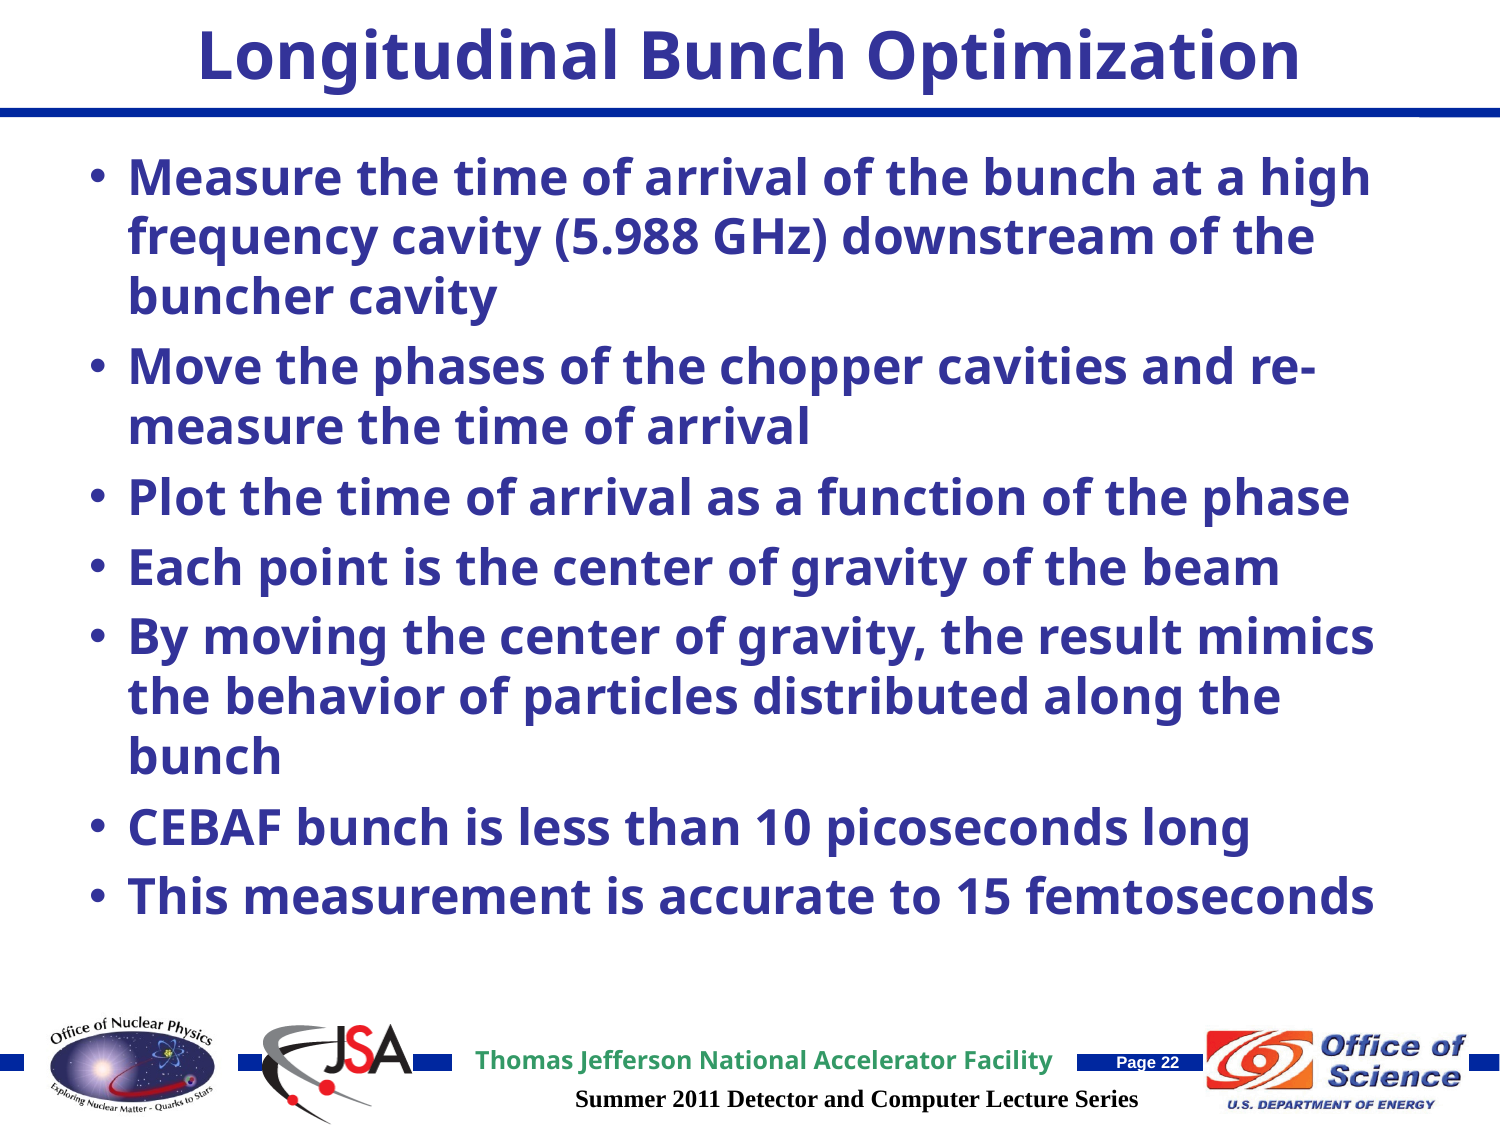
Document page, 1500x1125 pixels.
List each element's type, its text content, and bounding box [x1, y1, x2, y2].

picture [262, 1024, 413, 1125]
picture [1203, 1025, 1469, 1114]
picture [24, 1012, 238, 1124]
list Measure the time of arrival of the bunch at a high frequency cavity (5.988 GHz) downstream of the buncher cavity Move the phases of the chopper cavities and re-measure the time of arrival Plot the time of arrival as a function of the phase Each point is the center of gravity of the beam By moving the center of gravity, the result mimics the behavior of particles distributed along the bunch CEBAF bunch is less than 10 picoseconds long This measurement is accurate to 15 femtoseconds [37, 137, 1463, 1006]
title Longitudinal Bunch Optimization [0, 0, 1500, 106]
